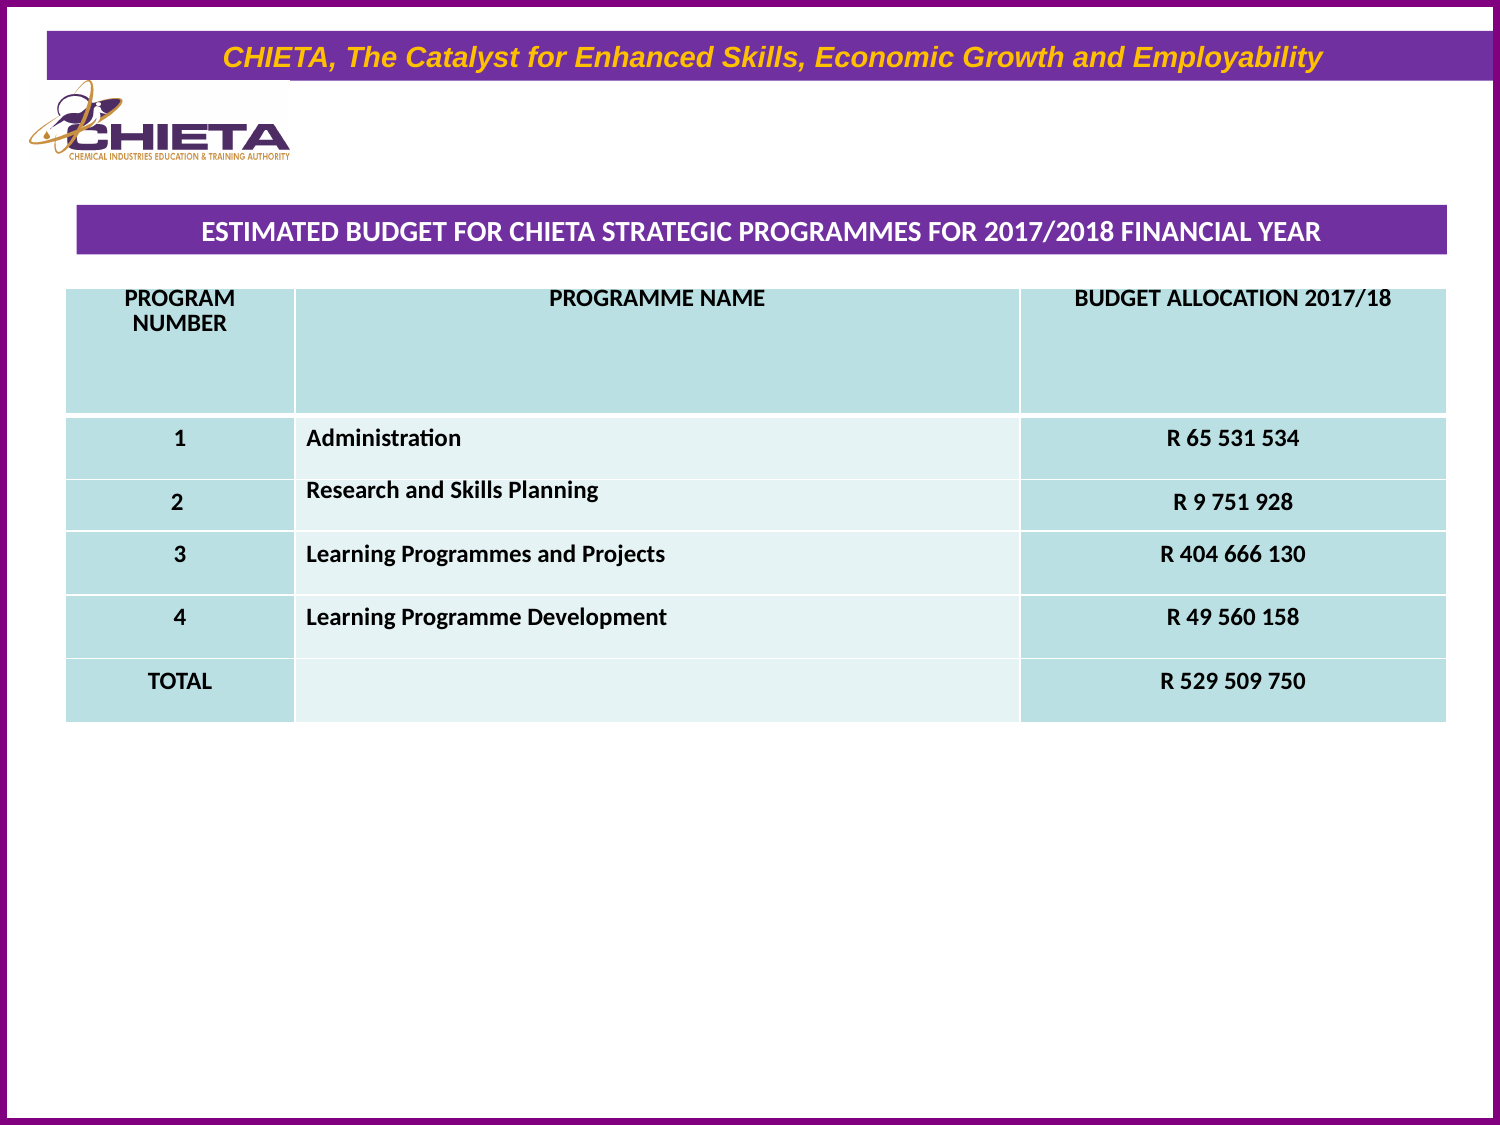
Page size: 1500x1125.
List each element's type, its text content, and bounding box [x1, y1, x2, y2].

table_cell Administration [296, 418, 1019, 479]
table_cell Research and Skills Planning [296, 480, 1019, 530]
table_header PROGRAMME NAME [296, 289, 1019, 413]
table_cell 3 [66, 532, 294, 594]
table_cell R 404 666 130 [1021, 532, 1446, 594]
table_cell Learning Programme Development [296, 596, 1019, 658]
table_cell Learning Programmes and Projects [296, 532, 1019, 594]
table_cell R 65 531 534 [1021, 418, 1446, 479]
table_cell R 529 509 750 [1021, 659, 1446, 722]
text_box ESTIMATED BUDGET FOR CHIETA STRATEGIC PROGRAMMES FOR 2017/2018 FINANCIAL YEAR [76, 204, 1447, 255]
table_cell R 49 560 158 [1021, 596, 1446, 658]
text_box [0, 0, 1500, 1125]
table_cell 4 [66, 596, 294, 658]
table_header PROGRAM NUMBER [66, 289, 294, 413]
table_cell 2 [66, 480, 294, 530]
table_cell [296, 659, 1019, 722]
table_cell 1 [66, 418, 294, 479]
table_cell R 9 751 928 [1021, 480, 1446, 530]
table_header BUDGET ALLOCATION 2017/18 [1021, 289, 1446, 413]
table_cell TOTAL [66, 659, 294, 722]
